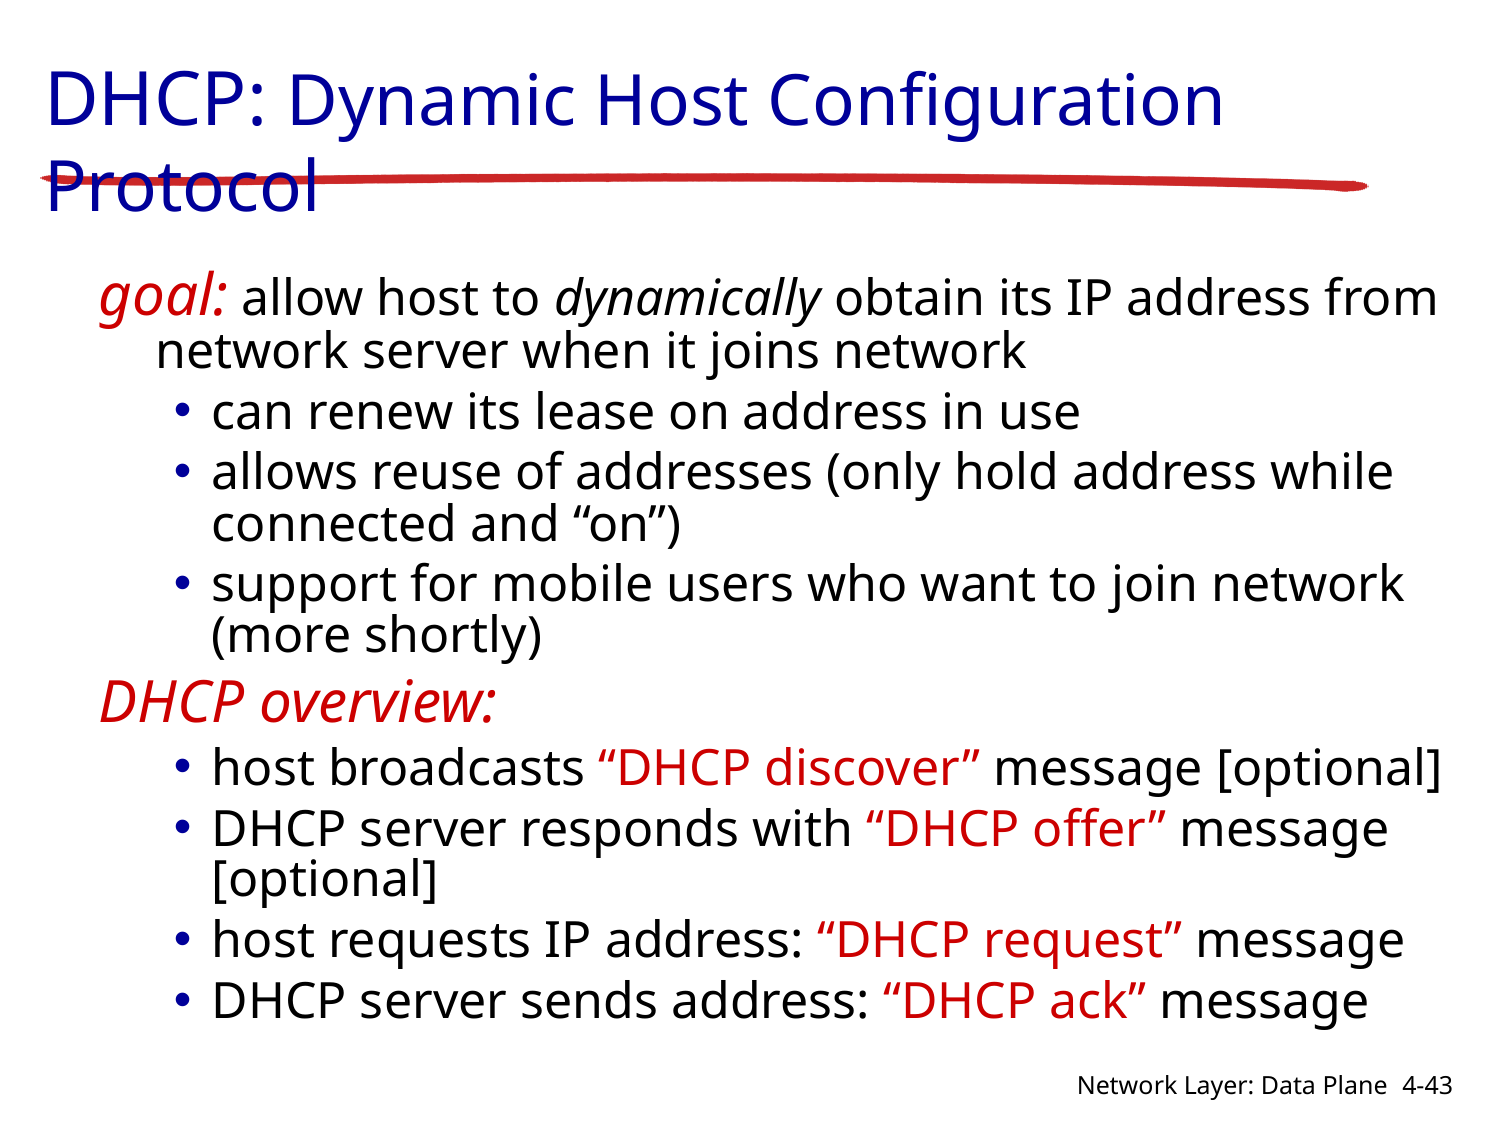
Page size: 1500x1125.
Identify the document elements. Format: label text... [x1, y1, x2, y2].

list goal: allow host to dynamically obtain its IP address from network server when it joins network can renew its lease on address in use allows reuse of addresses (only hold address while connected and “on”) support for mobile users who want to join network (more shortly) DHCP overview: host broadcasts “DHCP discover” message [optional] DHCP server responds with “DHCP offer” message [optional] host requests IP address: “DHCP request” message DHCP server sends address: “DHCP ack” message [83, 260, 1500, 812]
picture [33, 167, 1385, 197]
footer Network Layer: Data Plane [1045, 1062, 1404, 1102]
slide_number 4-43 [1386, 1061, 1480, 1108]
title DHCP: Dynamic Host Configuration Protocol [29, 43, 1478, 232]
